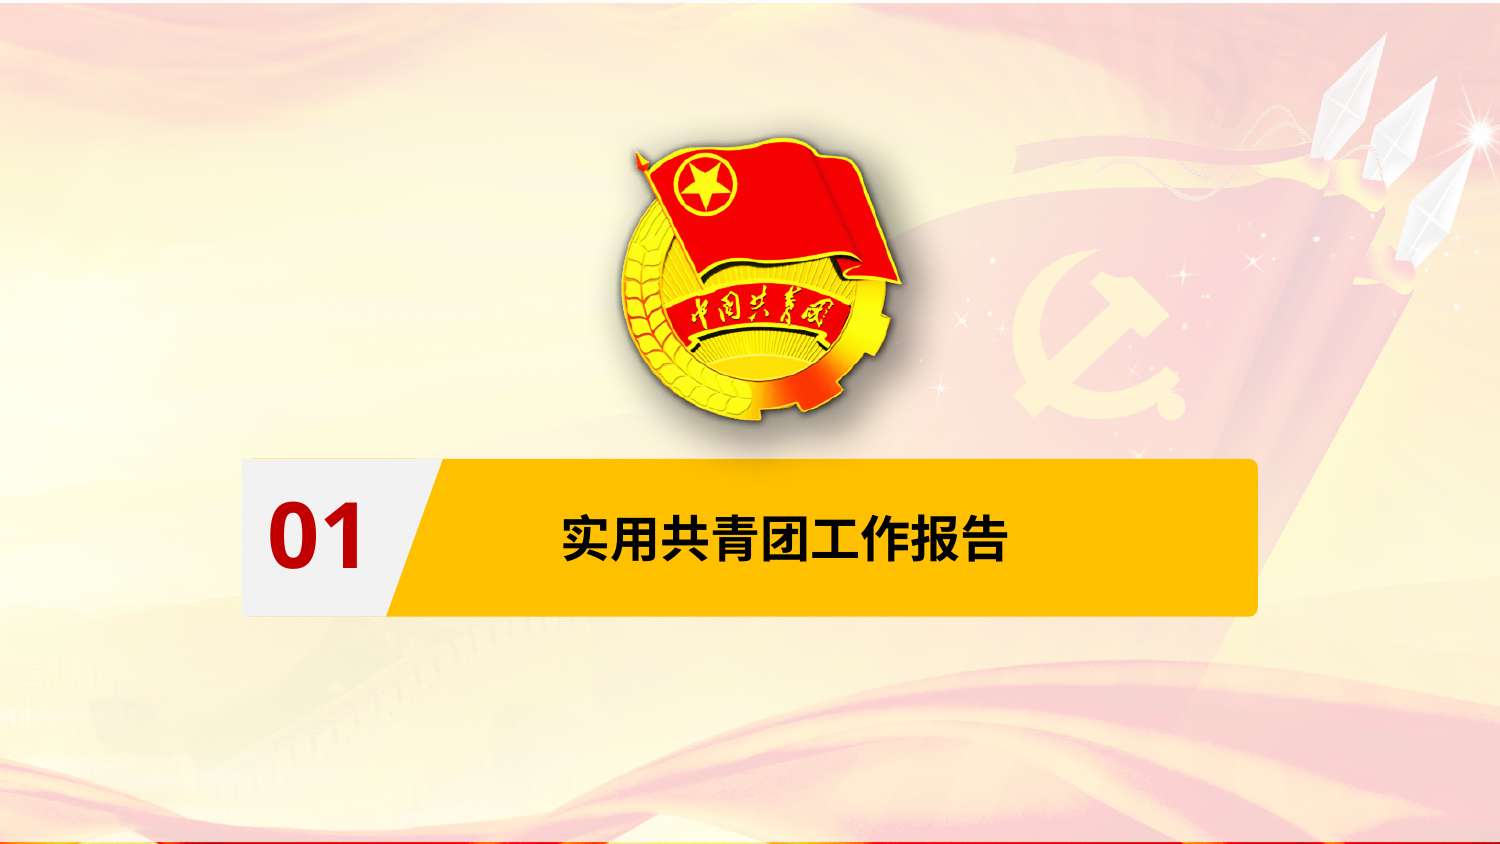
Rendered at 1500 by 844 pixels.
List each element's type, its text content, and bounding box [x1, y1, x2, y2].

picture [583, 126, 920, 432]
text_box 实用共青团工作报告 [549, 501, 1117, 573]
text_box [242, 458, 443, 617]
text_box 01 [252, 469, 387, 595]
text_box [244, 456, 1260, 619]
